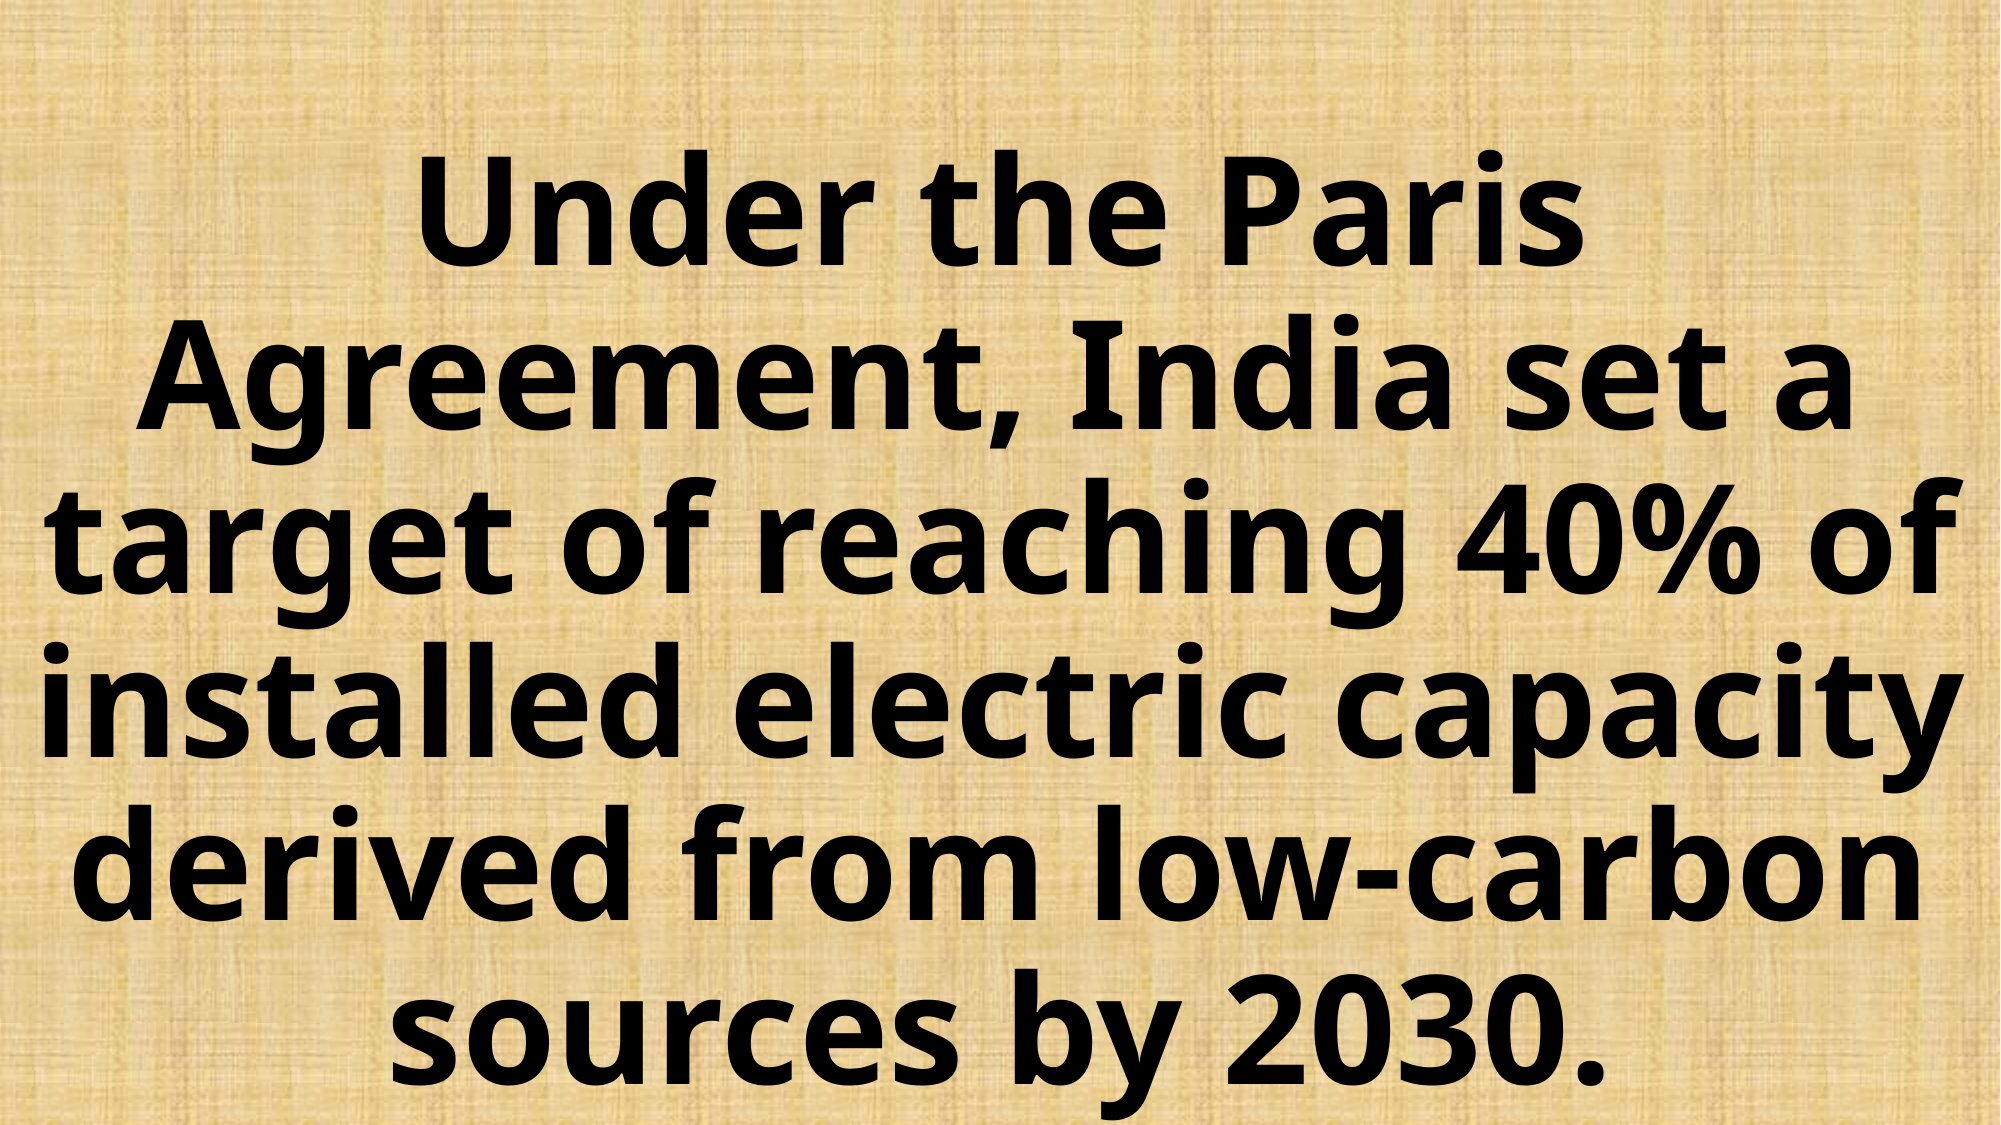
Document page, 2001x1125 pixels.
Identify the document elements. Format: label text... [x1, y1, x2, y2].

title Under the Paris Agreement, India set a target of reaching 40% of installed electric capacity derived from low-carbon sources by 2030. [0, 0, 2000, 1125]
